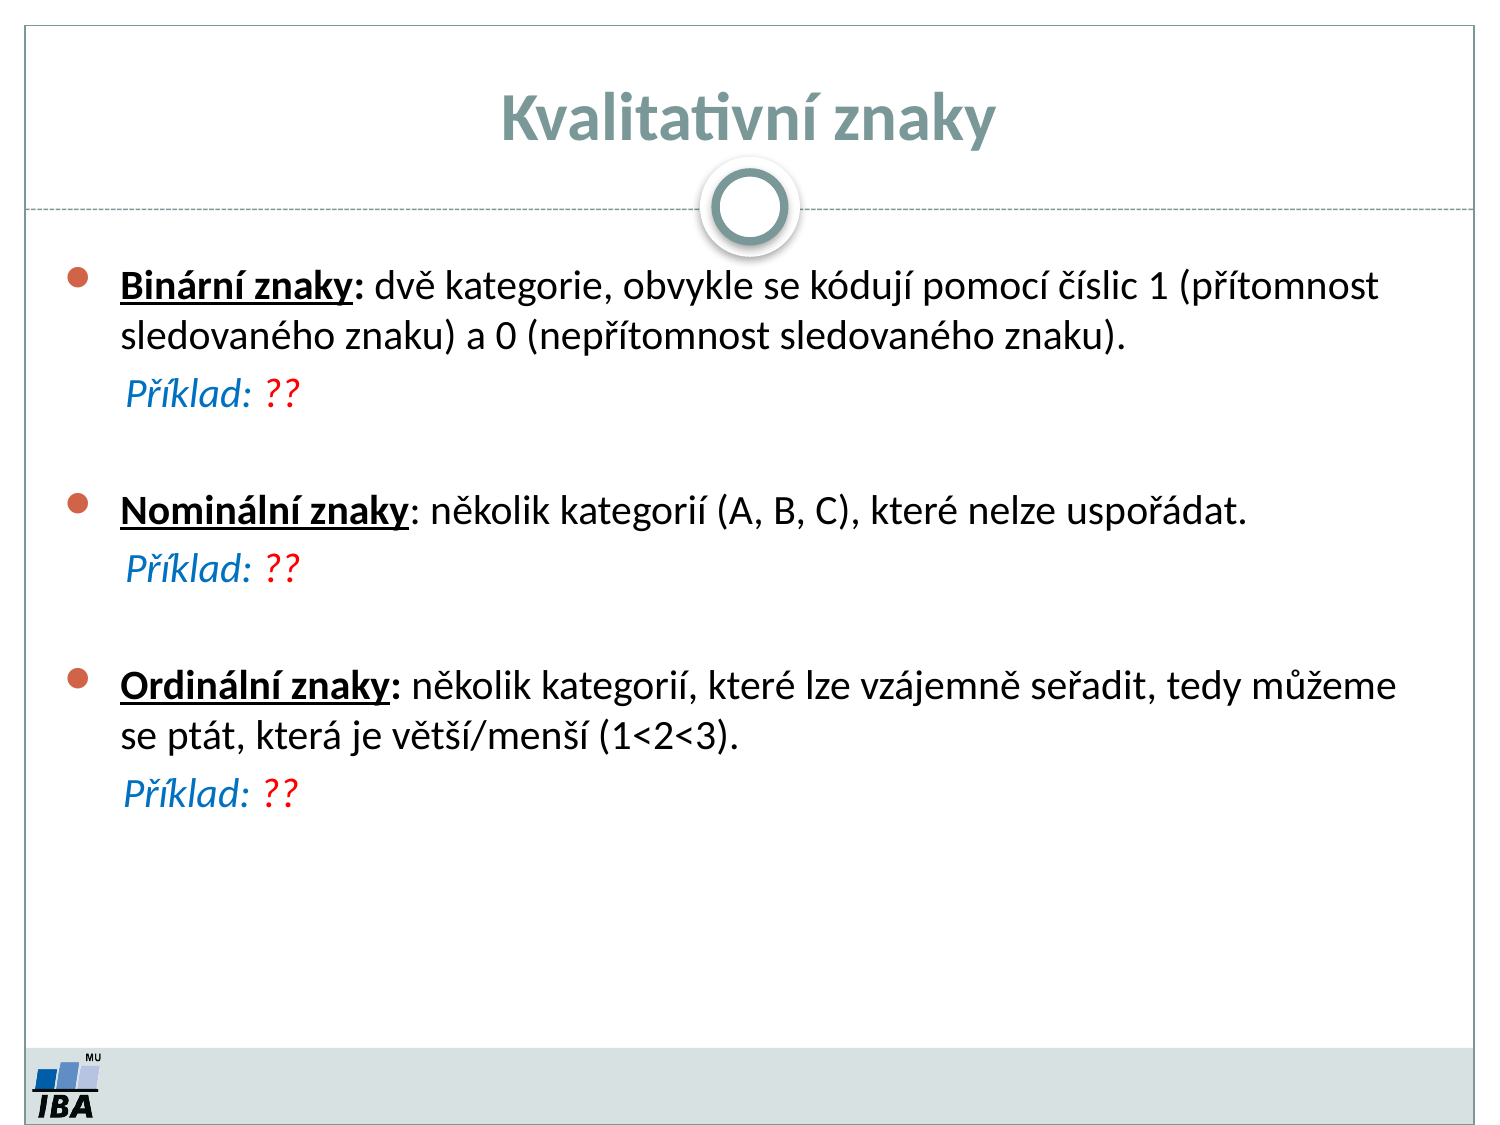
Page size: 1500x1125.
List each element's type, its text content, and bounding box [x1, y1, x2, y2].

picture [32, 1053, 101, 1118]
title Kvalitativní znaky [49, 37, 1450, 163]
list Binární znaky: dvě kategorie, obvykle se kódují pomocí číslic 1 (přítomnost sledovaného znaku) a 0 (nepřítomnost sledovaného znaku). Příklad: ?? Nominální znaky: několik kategorií (A, B, C), které nelze uspořádat. Příklad: ?? Ordinální znaky: několik kategorií, které lze vzájemně seřadit, tedy můžeme se ptát, která je větší/menší (1<2<3). Příklad: ?? [49, 249, 1450, 1005]
